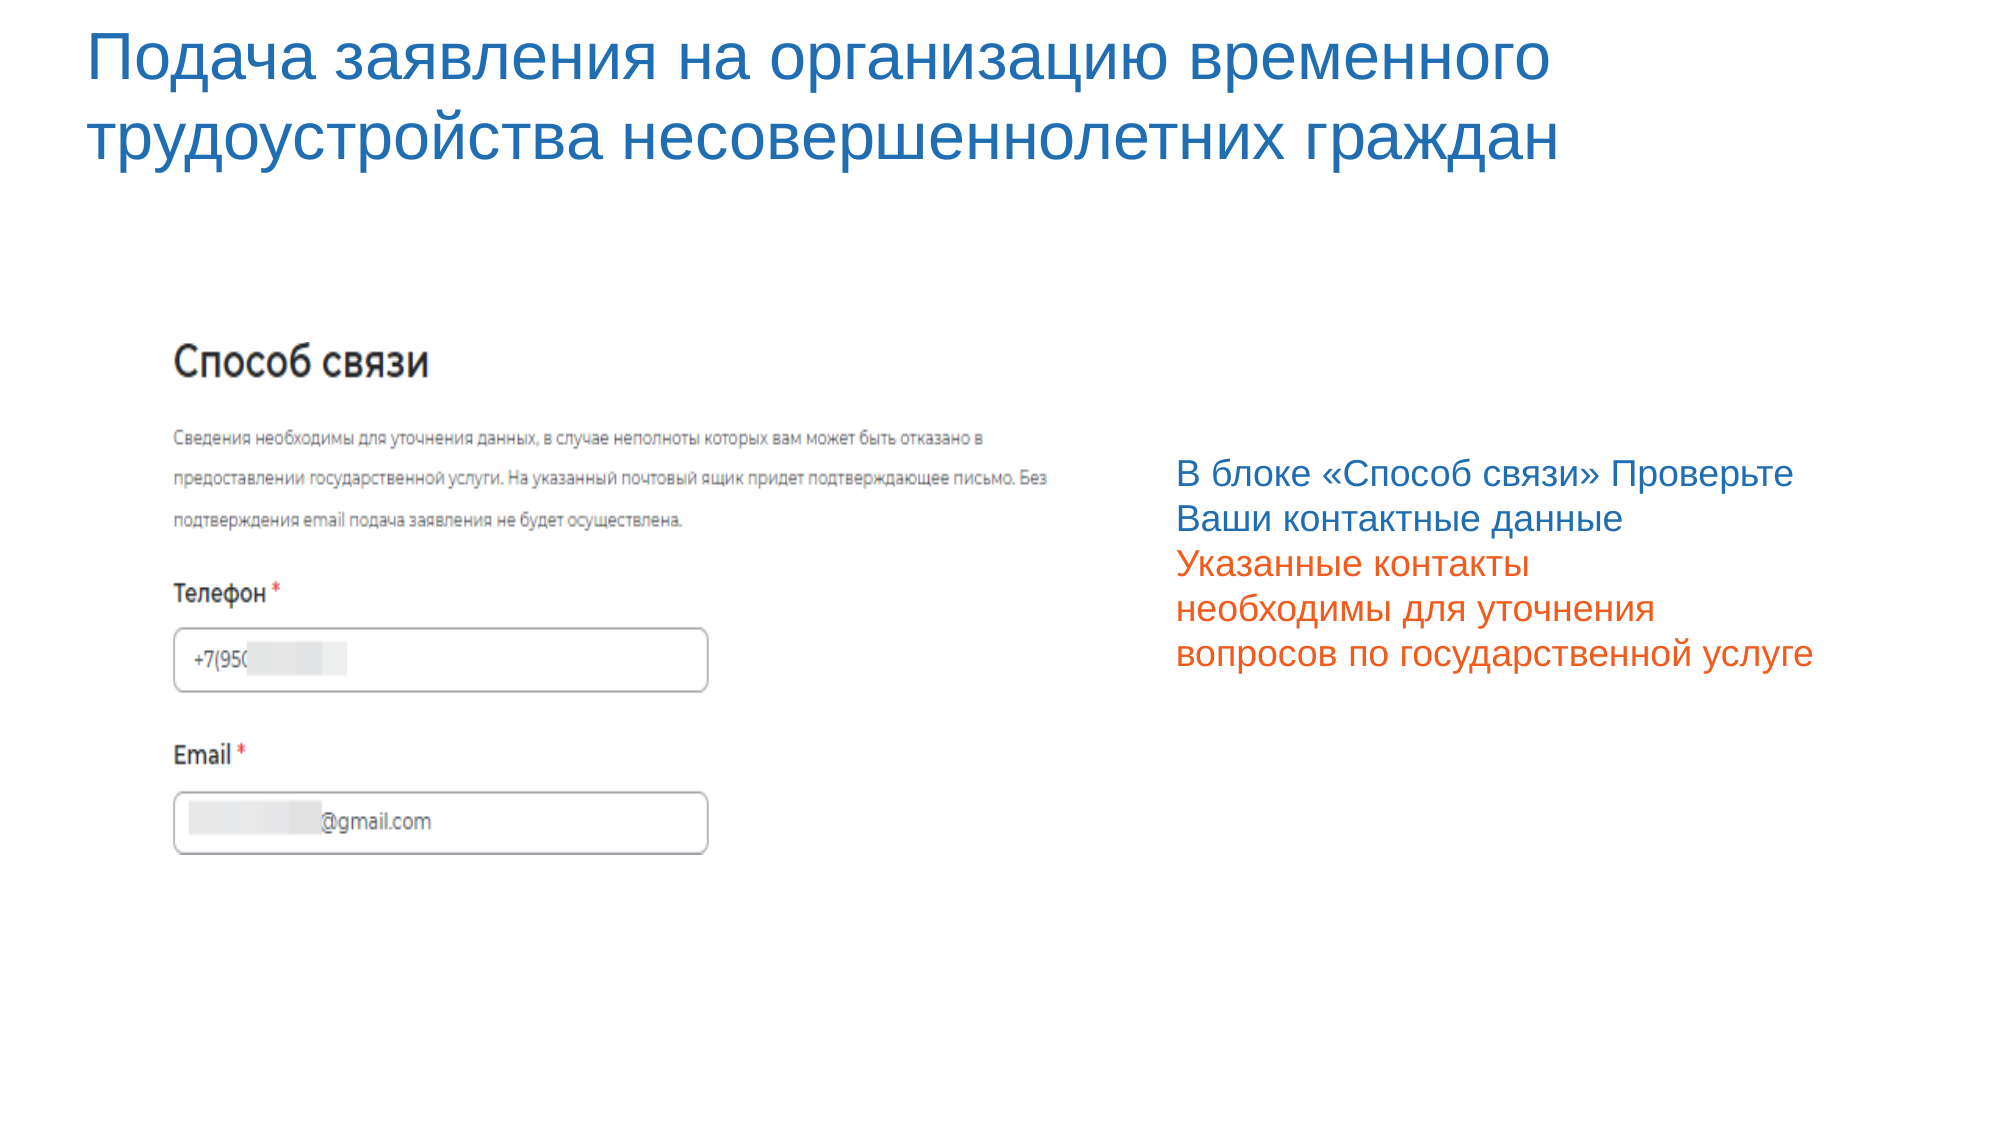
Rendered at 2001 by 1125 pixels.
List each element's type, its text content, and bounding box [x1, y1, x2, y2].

picture [172, 342, 1047, 855]
text_box В блоке «Способ связи» Проверьте Ваши контактные данные Указанные контакты необходимы для уточнения вопросов по государственной услуге [1161, 441, 1904, 681]
text_box Подача заявления на организацию временного трудоустройства несовершеннолетних граждан [0, 4, 1833, 218]
